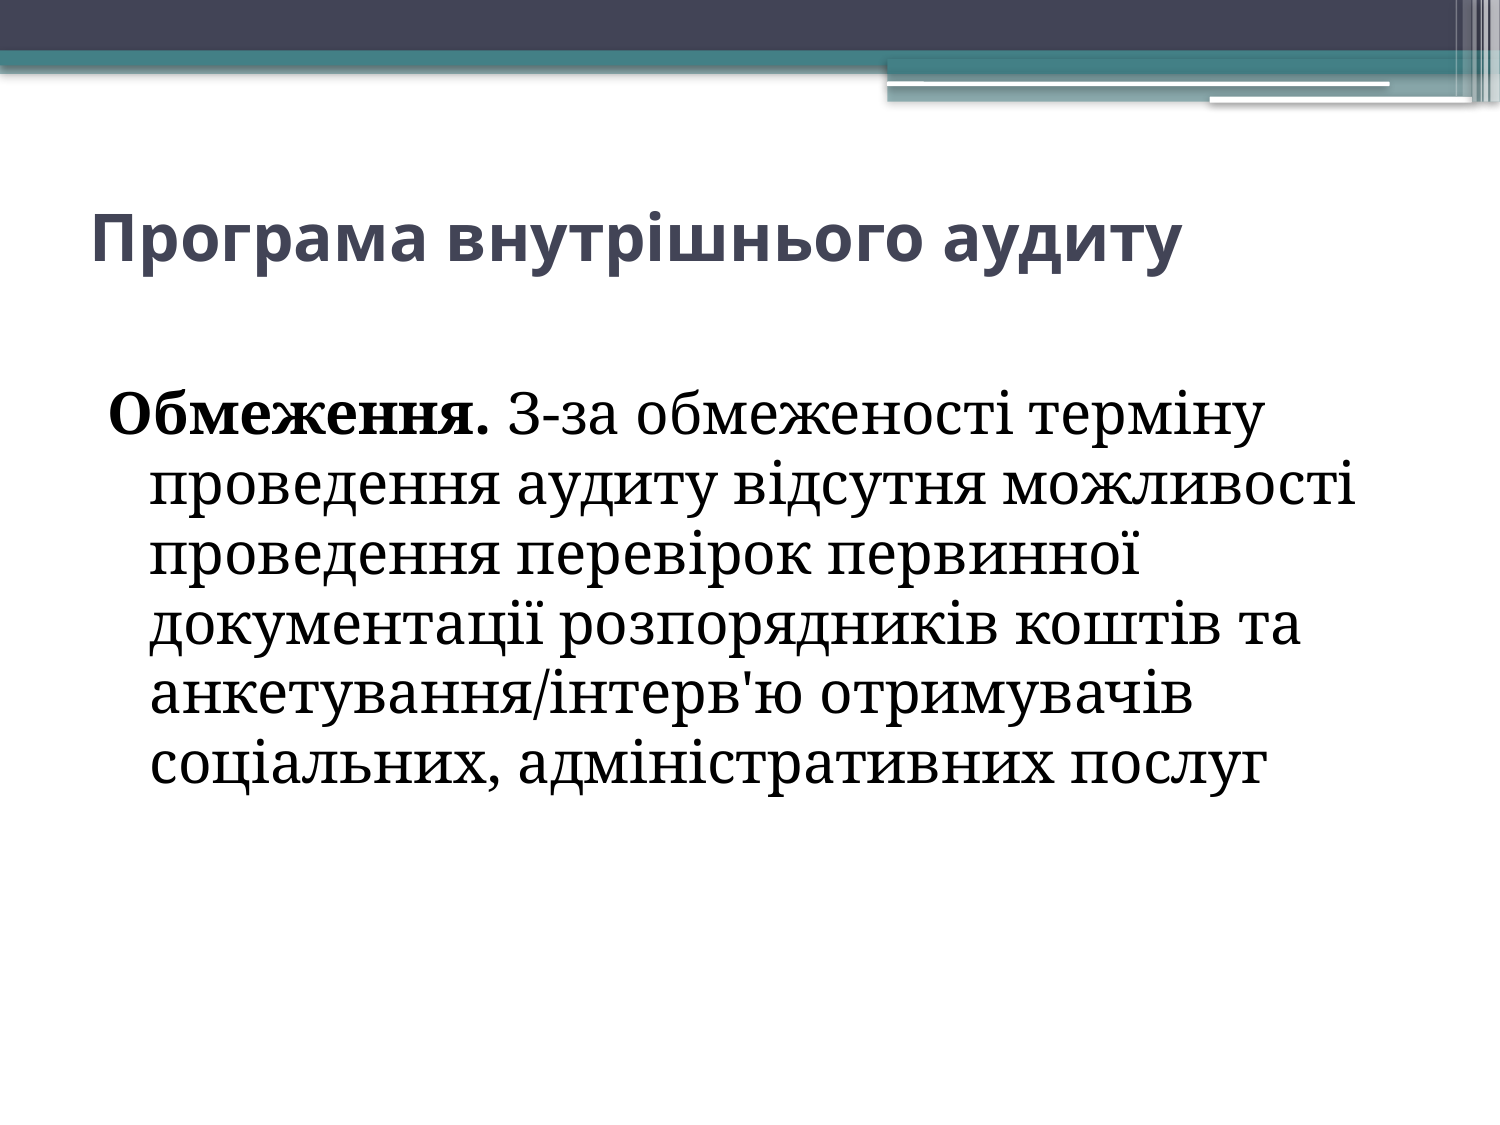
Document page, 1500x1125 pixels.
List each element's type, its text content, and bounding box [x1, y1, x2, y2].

list Обмеження. З-за обмеженості терміну проведення аудиту відсутня можливості проведення перевірок первинної документації розпорядників коштів та анкетування/інтерв'ю отримувачів соціальних, адміністративних послуг [75, 368, 1425, 1079]
title Програма внутрішнього аудиту [75, 187, 1425, 363]
